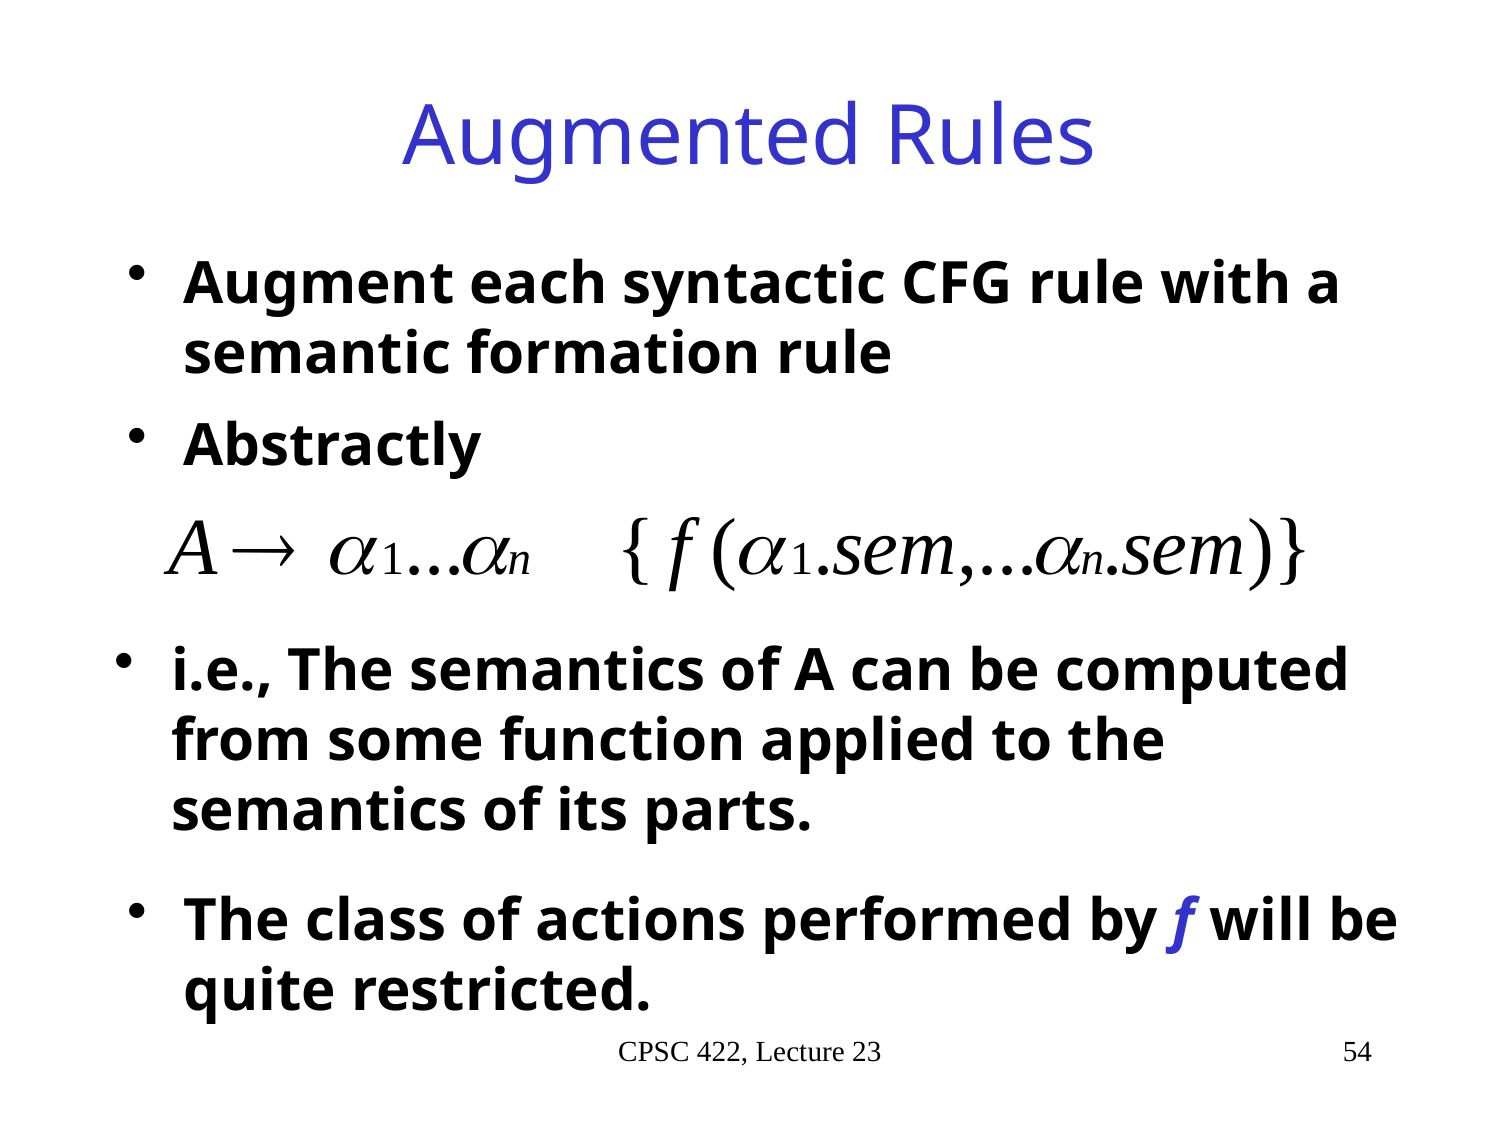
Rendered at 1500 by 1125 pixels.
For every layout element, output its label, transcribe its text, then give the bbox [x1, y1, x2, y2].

footer CPSC 422, Lecture 23 [512, 1028, 988, 1101]
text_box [112, 399, 1321, 609]
list Augment each syntactic CFG rule with a semantic formation rule [112, 237, 1366, 388]
slide_number 54 [1074, 1028, 1388, 1101]
title Augmented Rules [112, 37, 1388, 226]
text_box The class of actions performed by f will be quite restricted. [112, 874, 1441, 1028]
text_box i.e., The semantics of A can be computed from some function applied to the semantics of its parts. [99, 624, 1438, 825]
